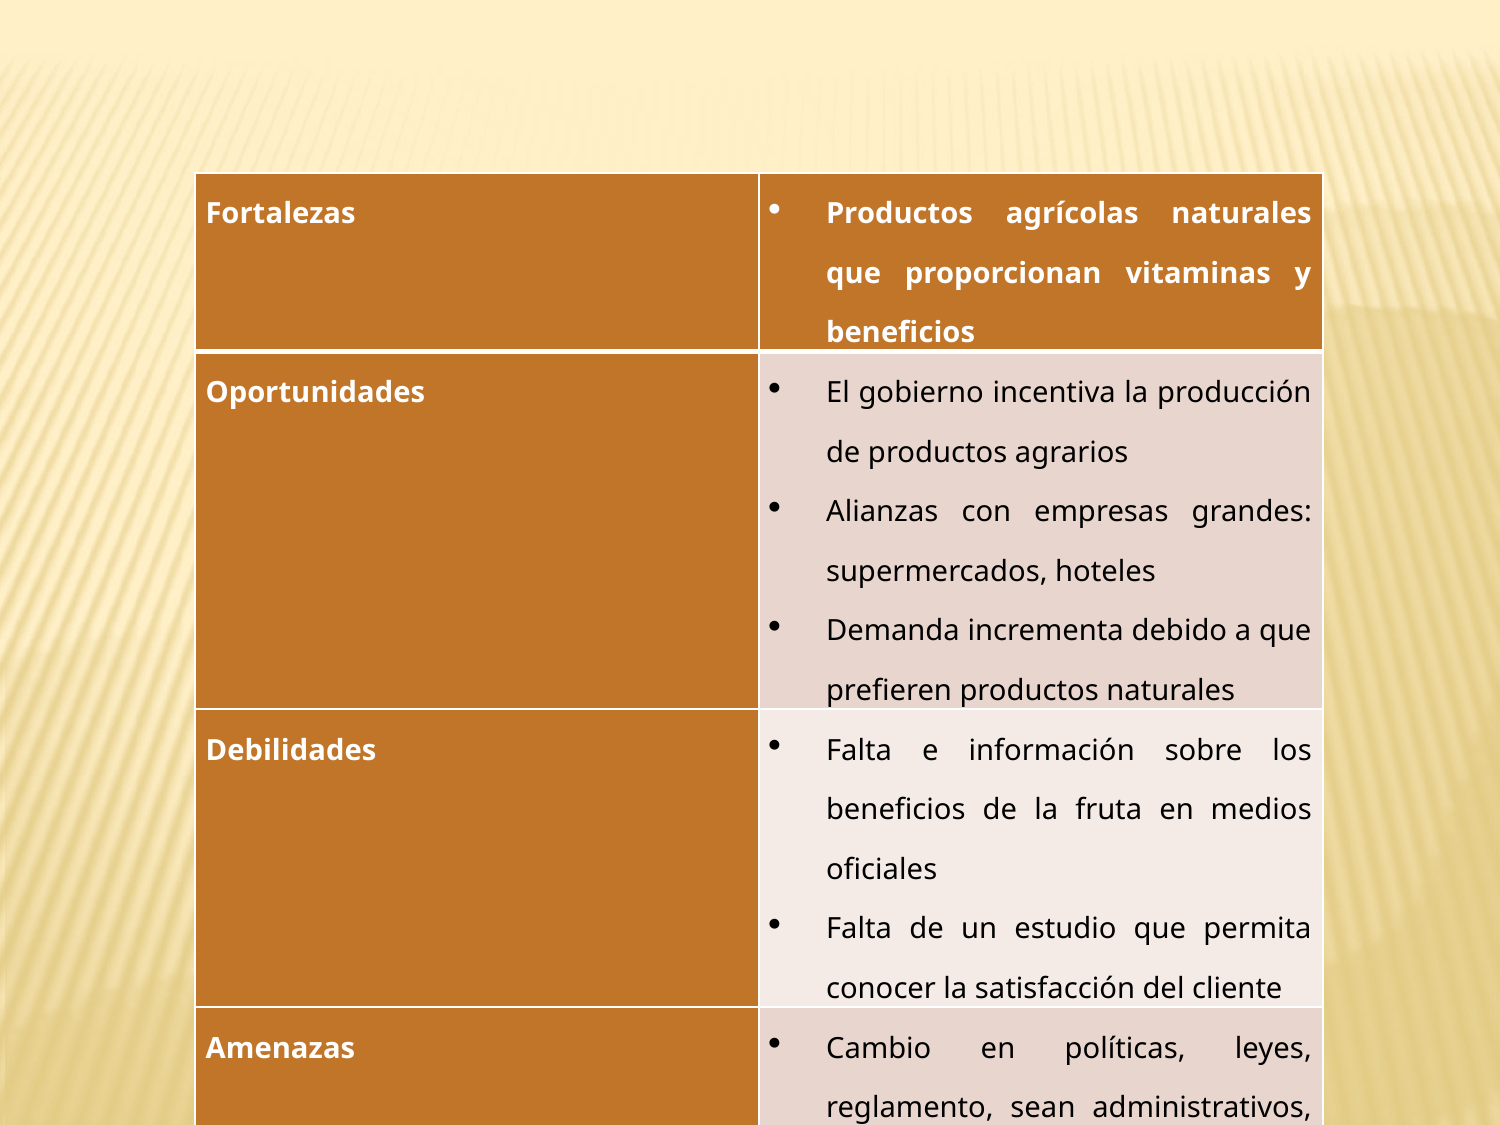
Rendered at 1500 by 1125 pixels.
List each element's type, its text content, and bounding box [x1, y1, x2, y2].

table_cell Oportunidades [196, 354, 758, 708]
table_header Productos agrícolas naturales que proporcionan vitaminas y beneficios [760, 174, 1322, 349]
table_cell Falta e información sobre los beneficios de la fruta en medios oficiales Falta de un estudio que permita conocer la satisfacción del cliente [760, 710, 1322, 1006]
table_cell Debilidades [196, 710, 758, 1006]
table_header Fortalezas [196, 174, 758, 349]
table_cell Cambio en políticas, leyes, reglamento, sean administrativos, económicos y tributarios Abundancia de productos sustitutos. [760, 1008, 1322, 1125]
table_cell El gobierno incentiva la producción de productos agrarios Alianzas con empresas grandes: supermercados, hoteles Demanda incrementa debido a que prefieren productos naturales [760, 354, 1322, 708]
table_cell Amenazas [196, 1008, 758, 1125]
